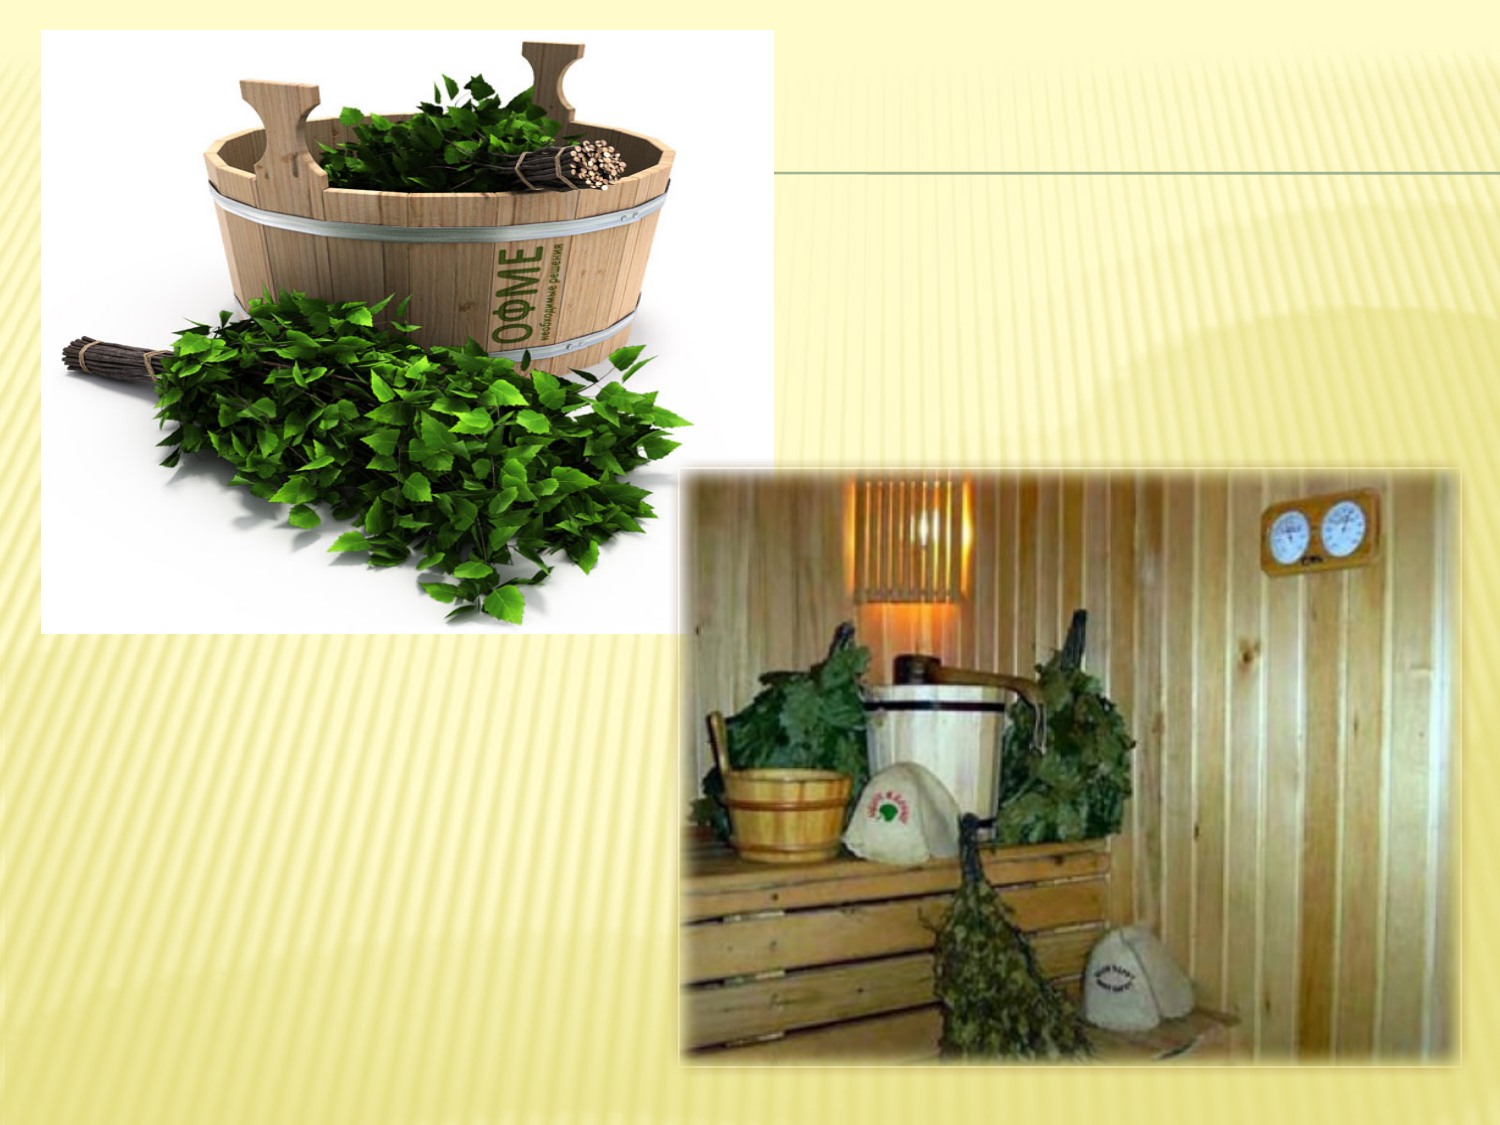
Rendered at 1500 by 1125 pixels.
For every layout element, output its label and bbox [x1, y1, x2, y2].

picture [40, 30, 1474, 1080]
